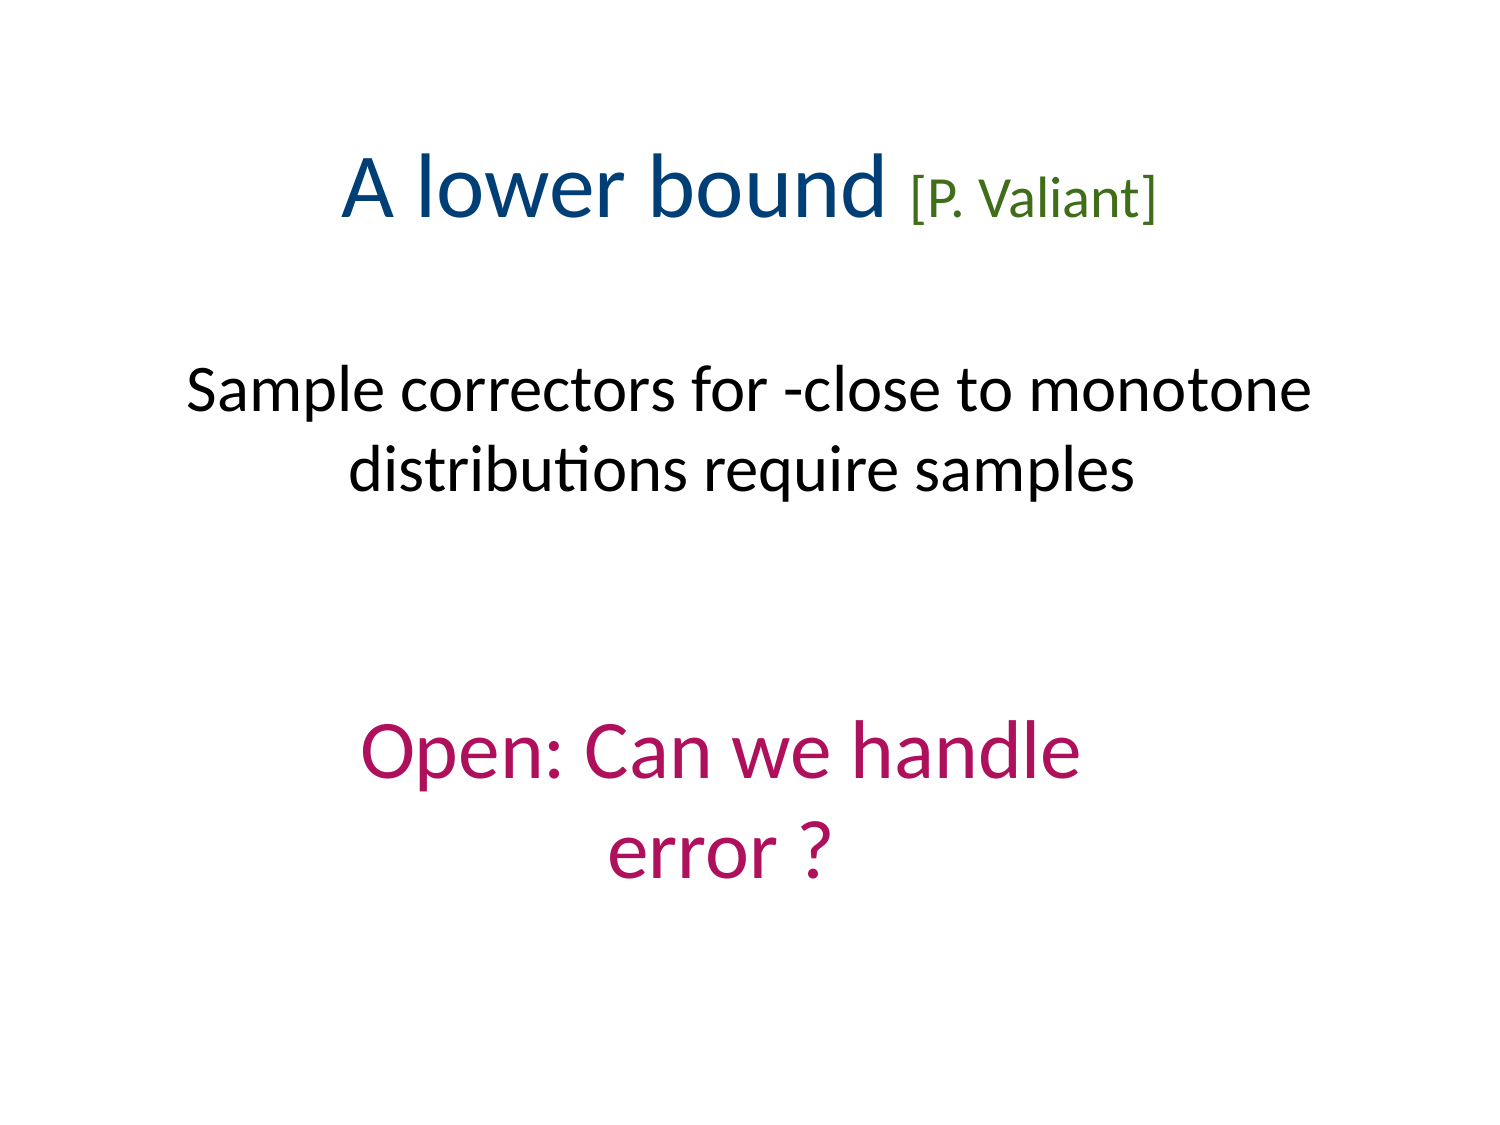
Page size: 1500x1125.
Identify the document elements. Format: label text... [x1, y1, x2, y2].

title A lower bound [P. Valiant] [75, 87, 1425, 275]
